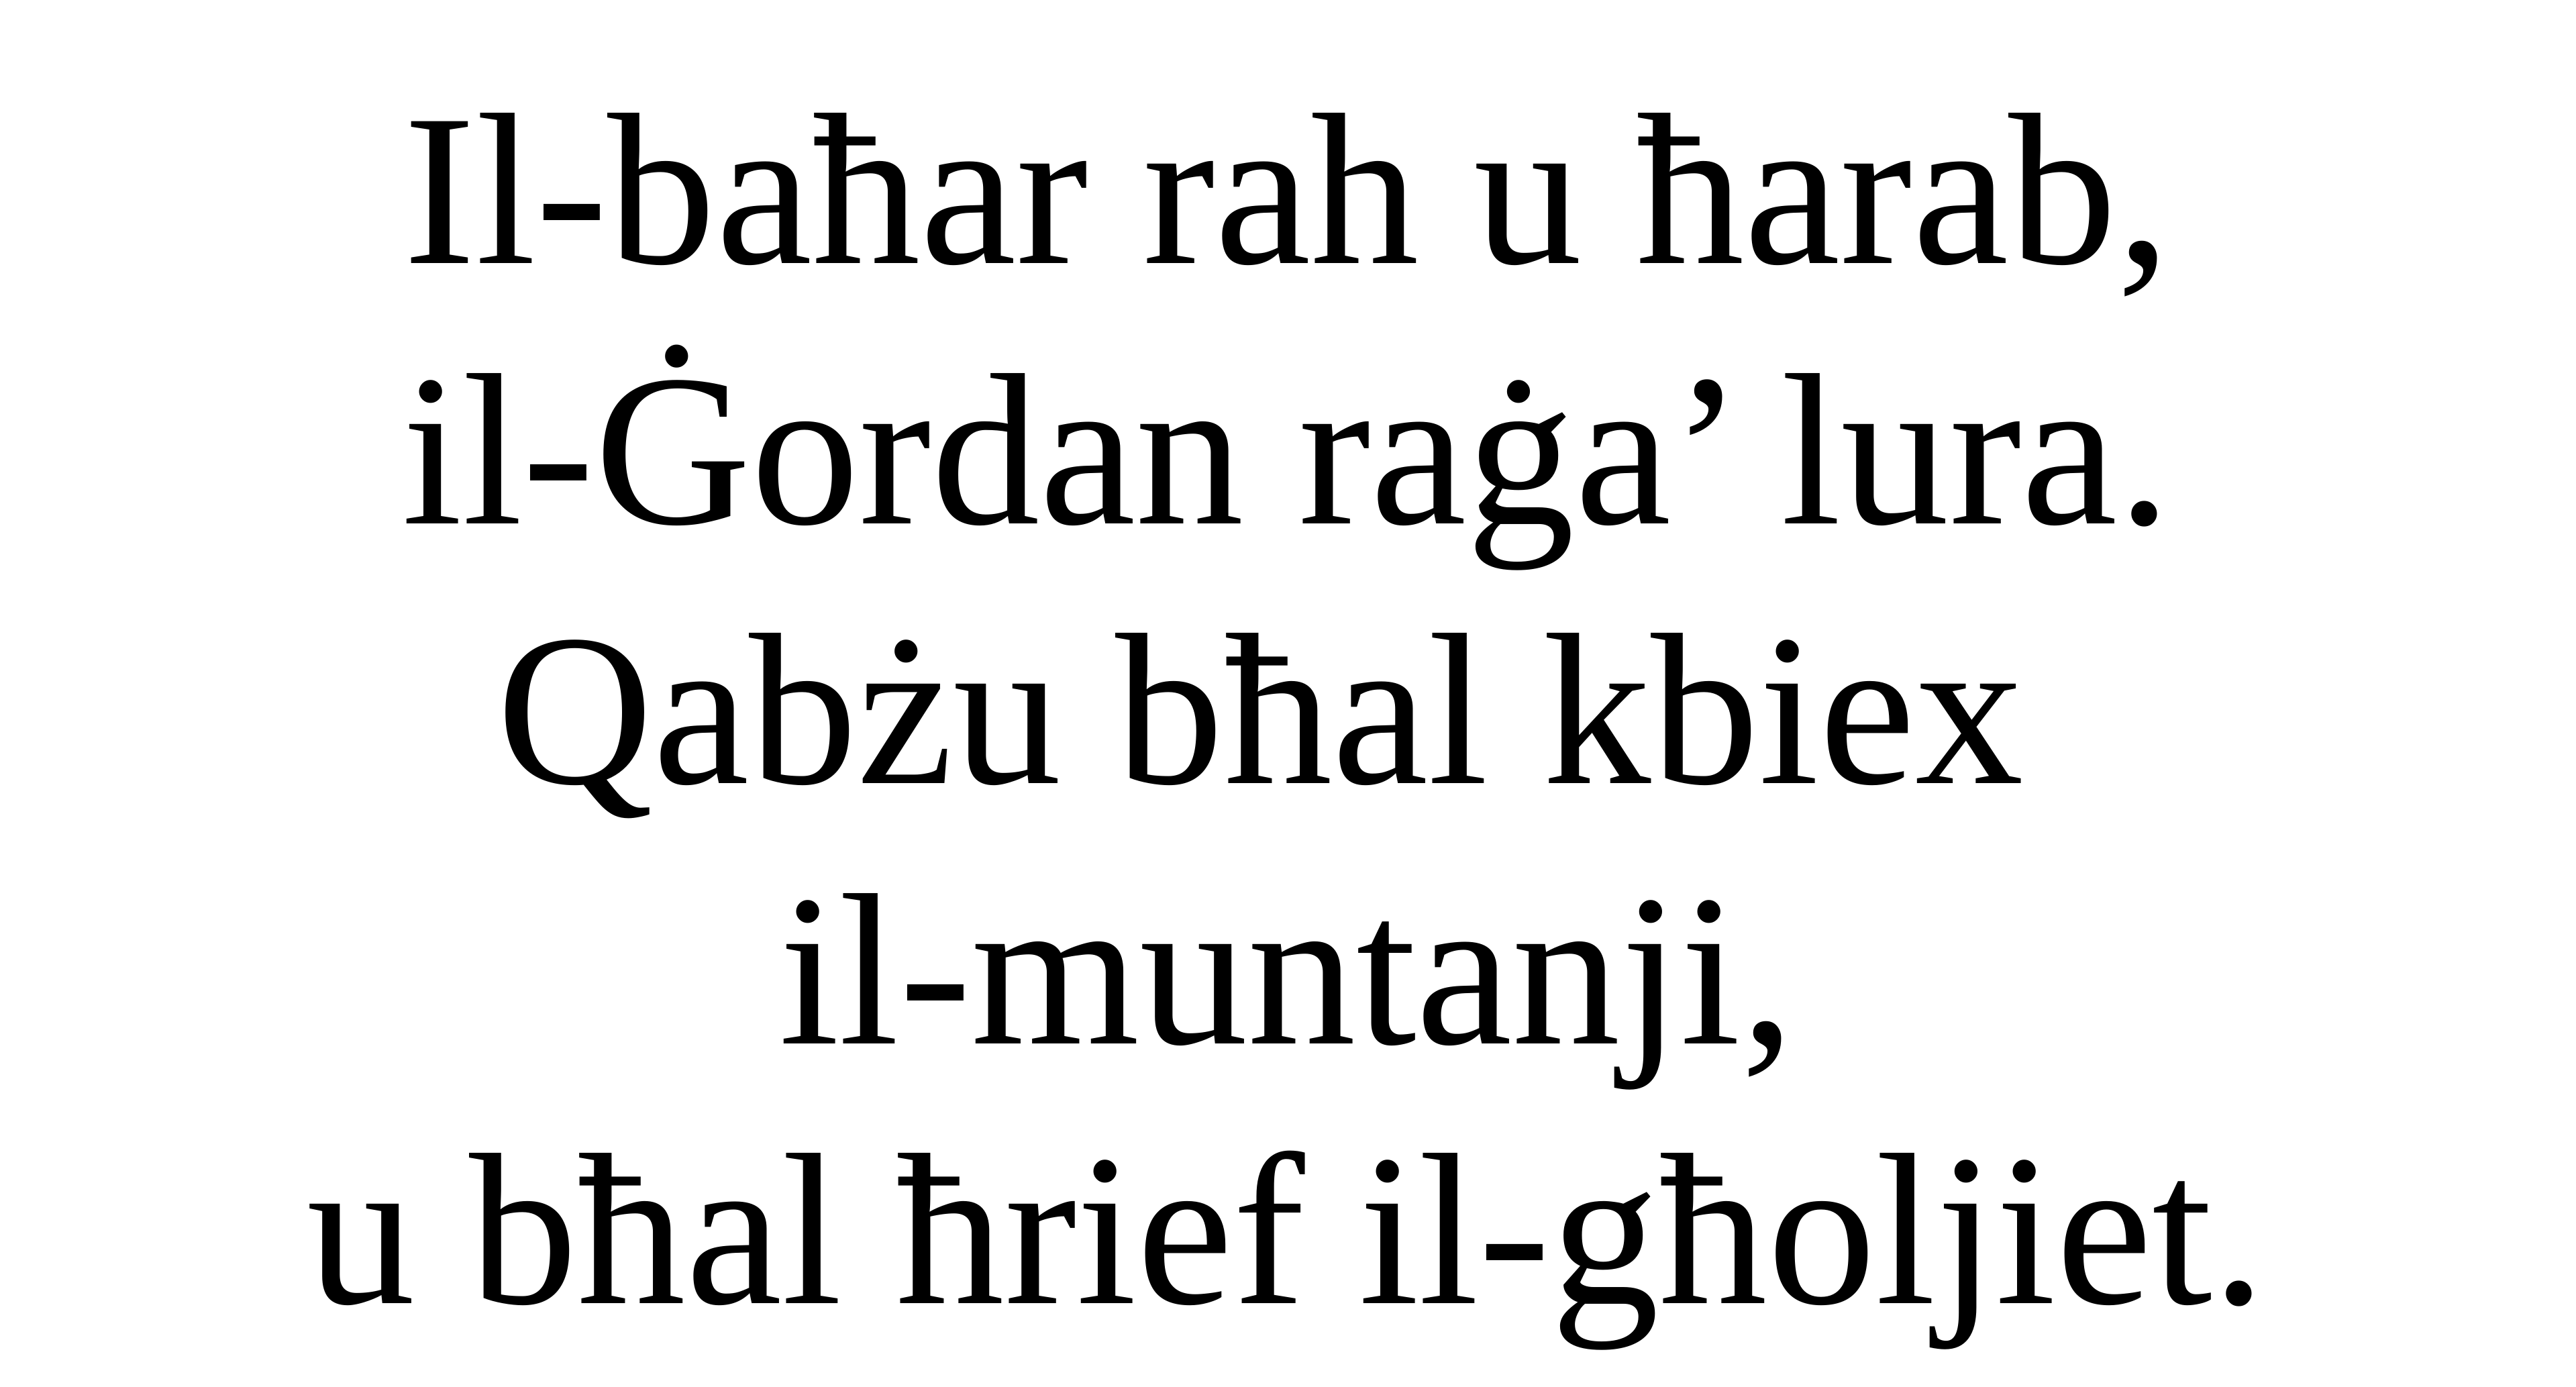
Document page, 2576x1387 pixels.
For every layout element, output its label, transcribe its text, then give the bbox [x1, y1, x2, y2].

text_box Il-baħar rah u ħarab, il-Ġordan raġa’ lura. Qabżu bħal kbiex il-muntanji, u bħal ħrief il-għoljiet. [41, 46, 2534, 1347]
